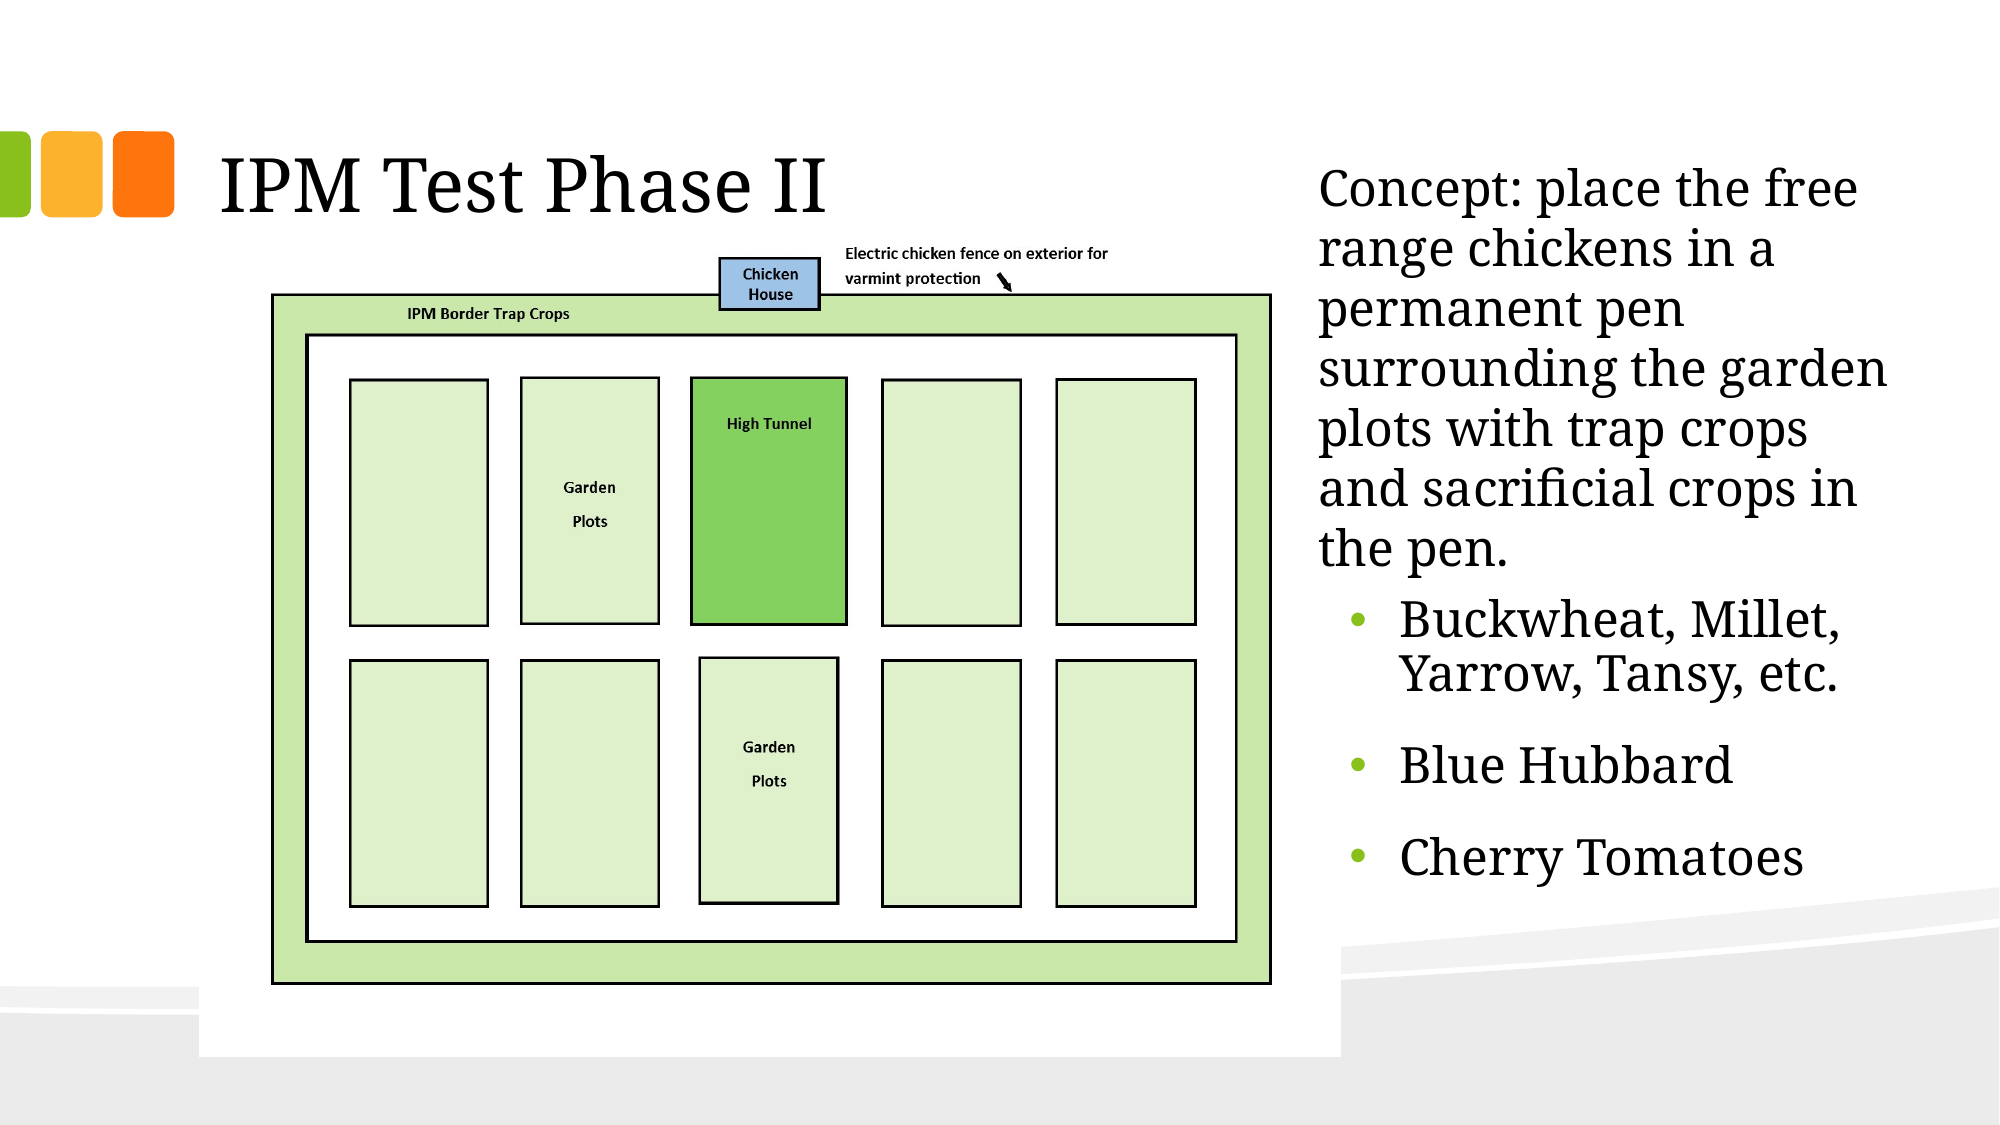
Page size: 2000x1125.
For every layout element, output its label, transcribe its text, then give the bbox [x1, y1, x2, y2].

title IPM Test Phase II [199, 24, 1800, 174]
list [199, 174, 1341, 1057]
text_box Concept: place the free range chickens in a permanent pen surrounding the garden plots with trap crops and sacrificial crops in the pen. [1312, 149, 1913, 550]
text_box Buckwheat, Millet, Yarrow, Tansy, etc. Blue Hubbard Cherry Tomatoes [1341, 587, 1919, 894]
